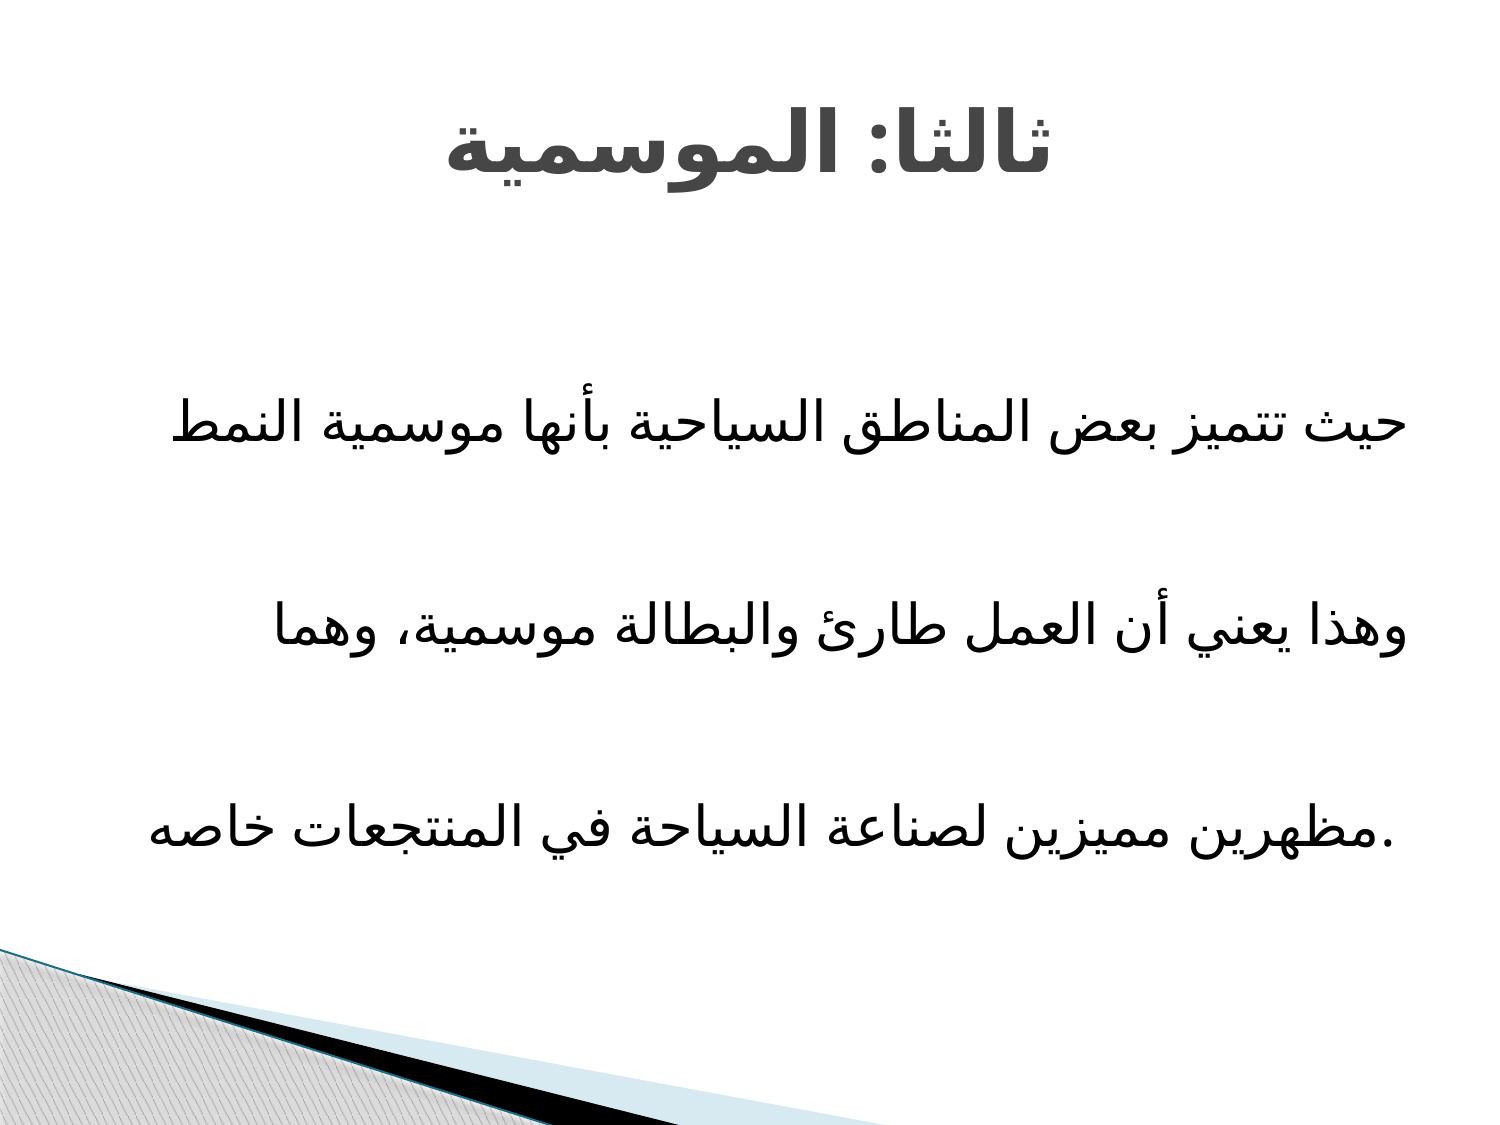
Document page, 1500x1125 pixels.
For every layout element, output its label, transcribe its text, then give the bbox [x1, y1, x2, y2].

title ثالثا: الموسمية [75, 45, 1425, 233]
list حیث تتمیز بعض المناطق السیاحیة بأنھا موسمیة النمط وھذا یعني أن العمل طارئ والبطالة موسمیة، وھما مظھرین ممیزین لصناعة السیاحة في المنتجعات خاصه. [75, 243, 1425, 986]
